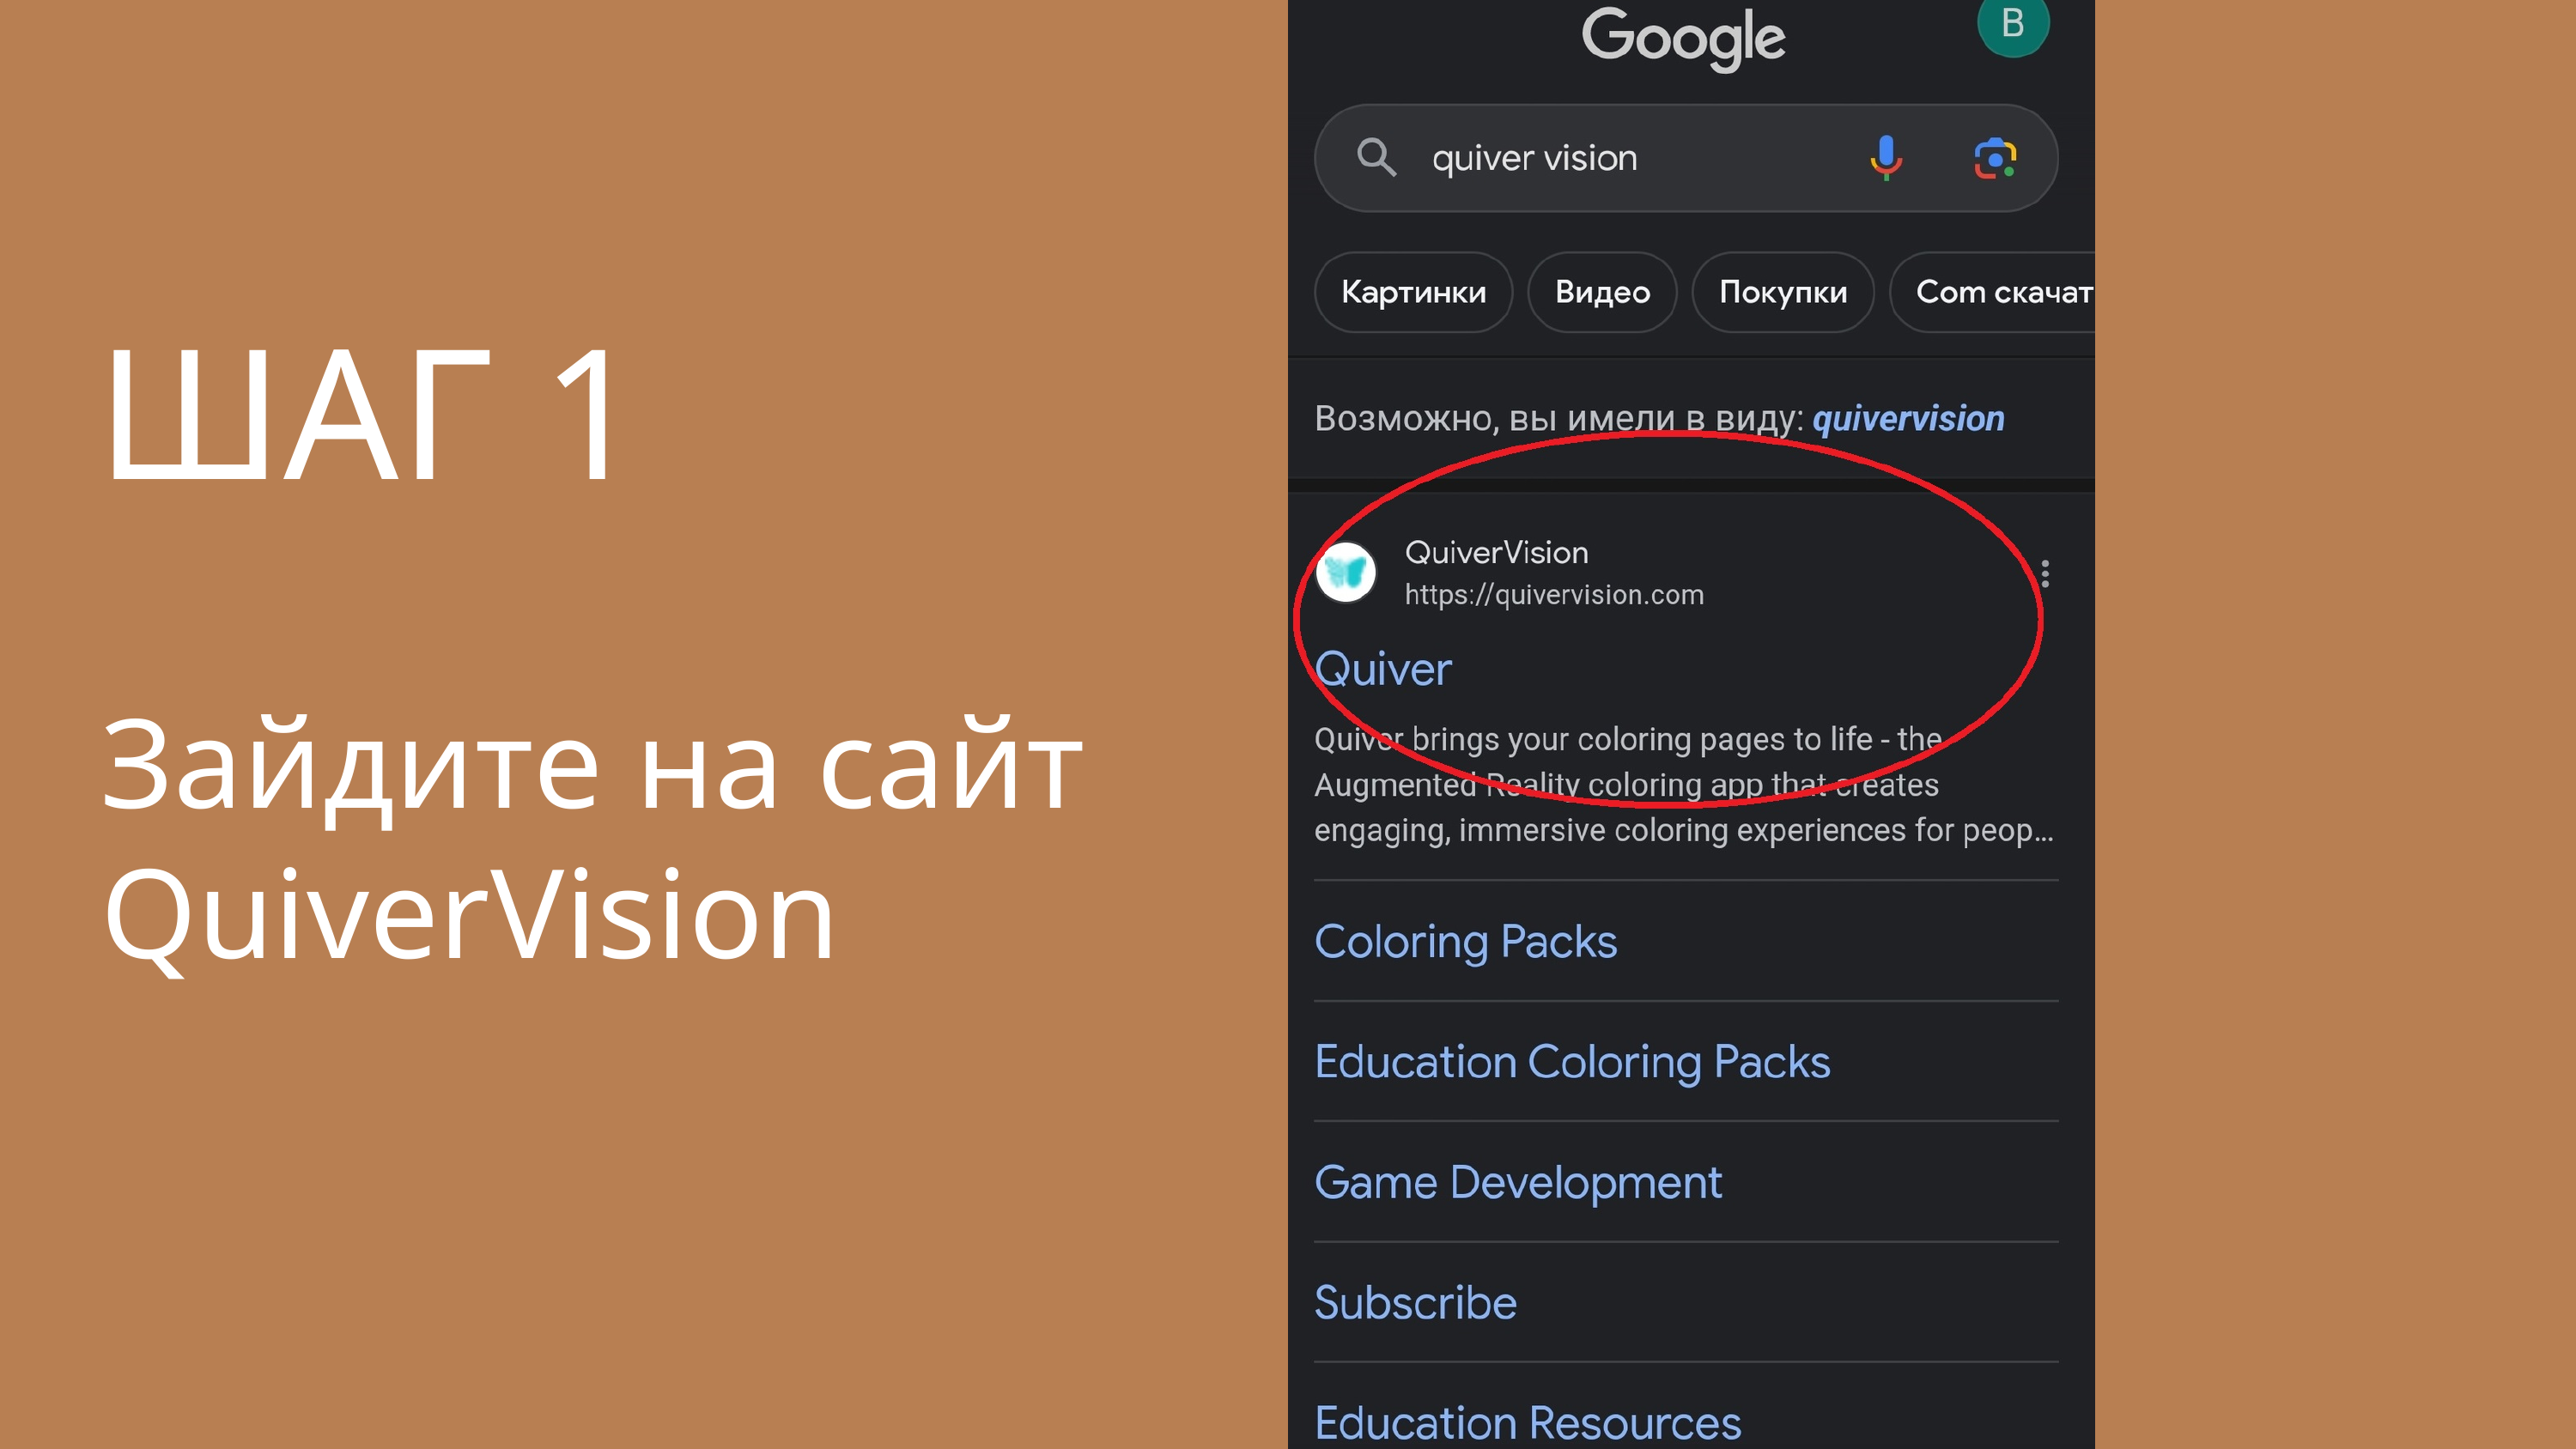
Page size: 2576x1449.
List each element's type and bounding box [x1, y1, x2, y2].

picture [1287, 0, 2095, 1449]
text_box [96, 408, 1174, 907]
